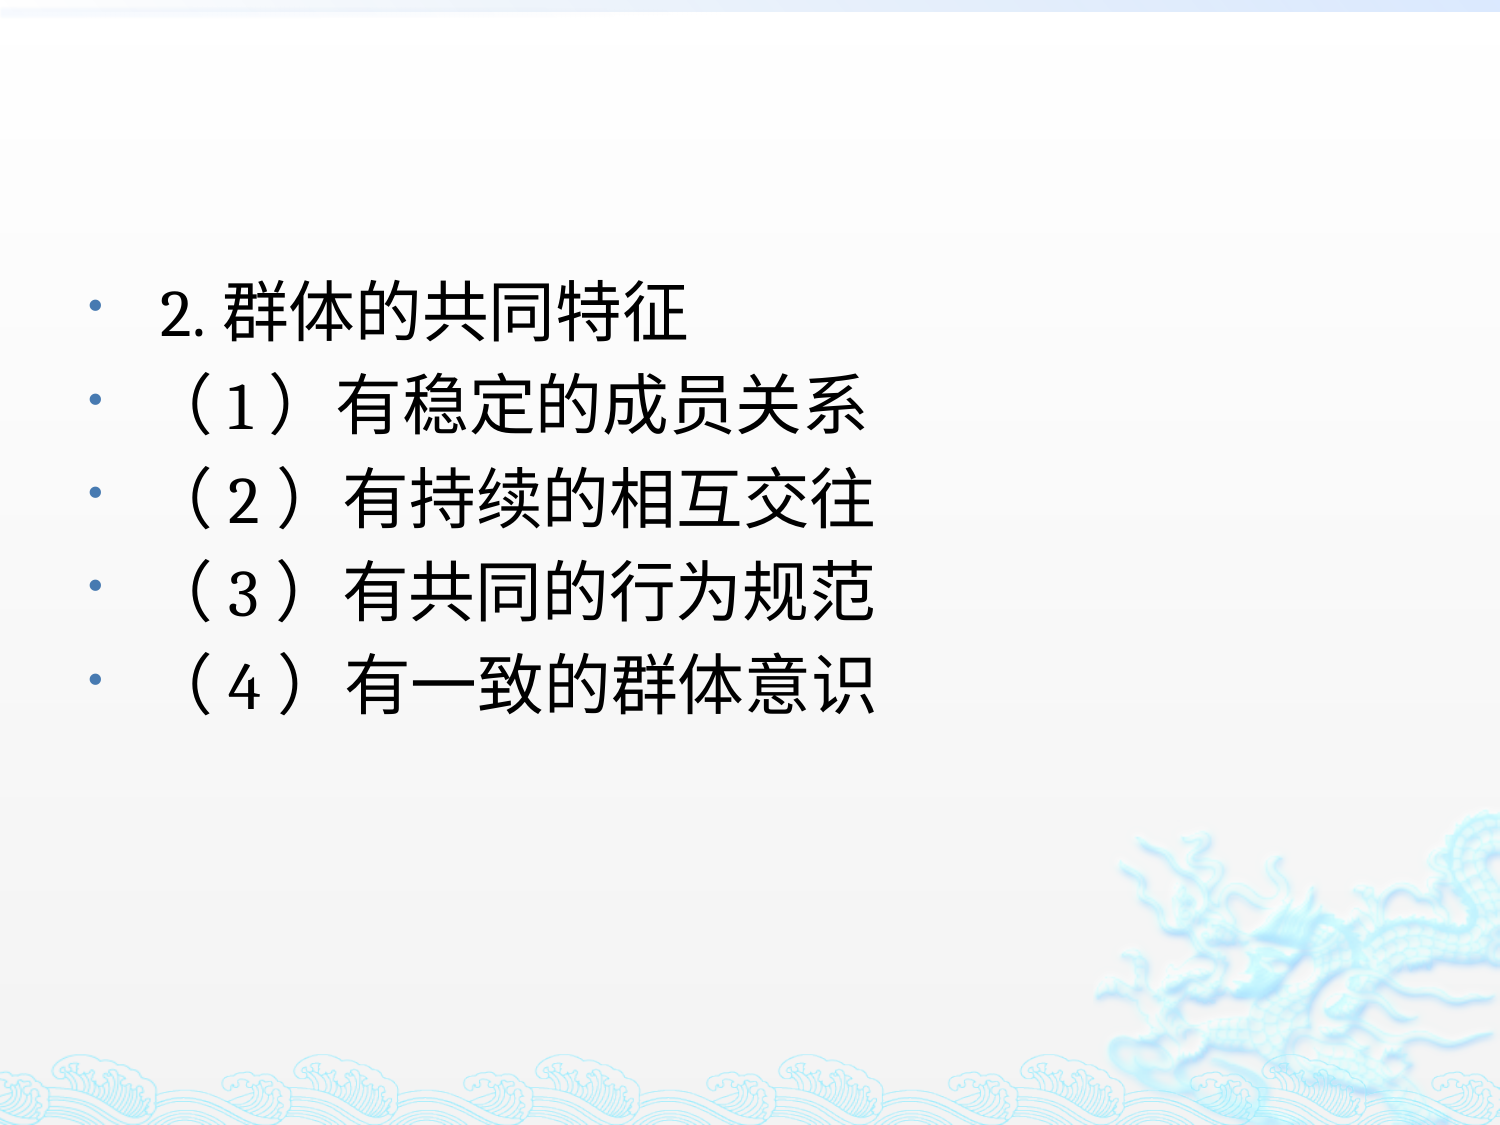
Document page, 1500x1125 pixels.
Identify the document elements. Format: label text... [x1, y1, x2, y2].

list 2.群体的共同特征 （1）有稳定的成员关系 （2）有持续的相互交往 （3）有共同的行为规范 （4）有一致的群体意识 [75, 262, 1425, 1005]
